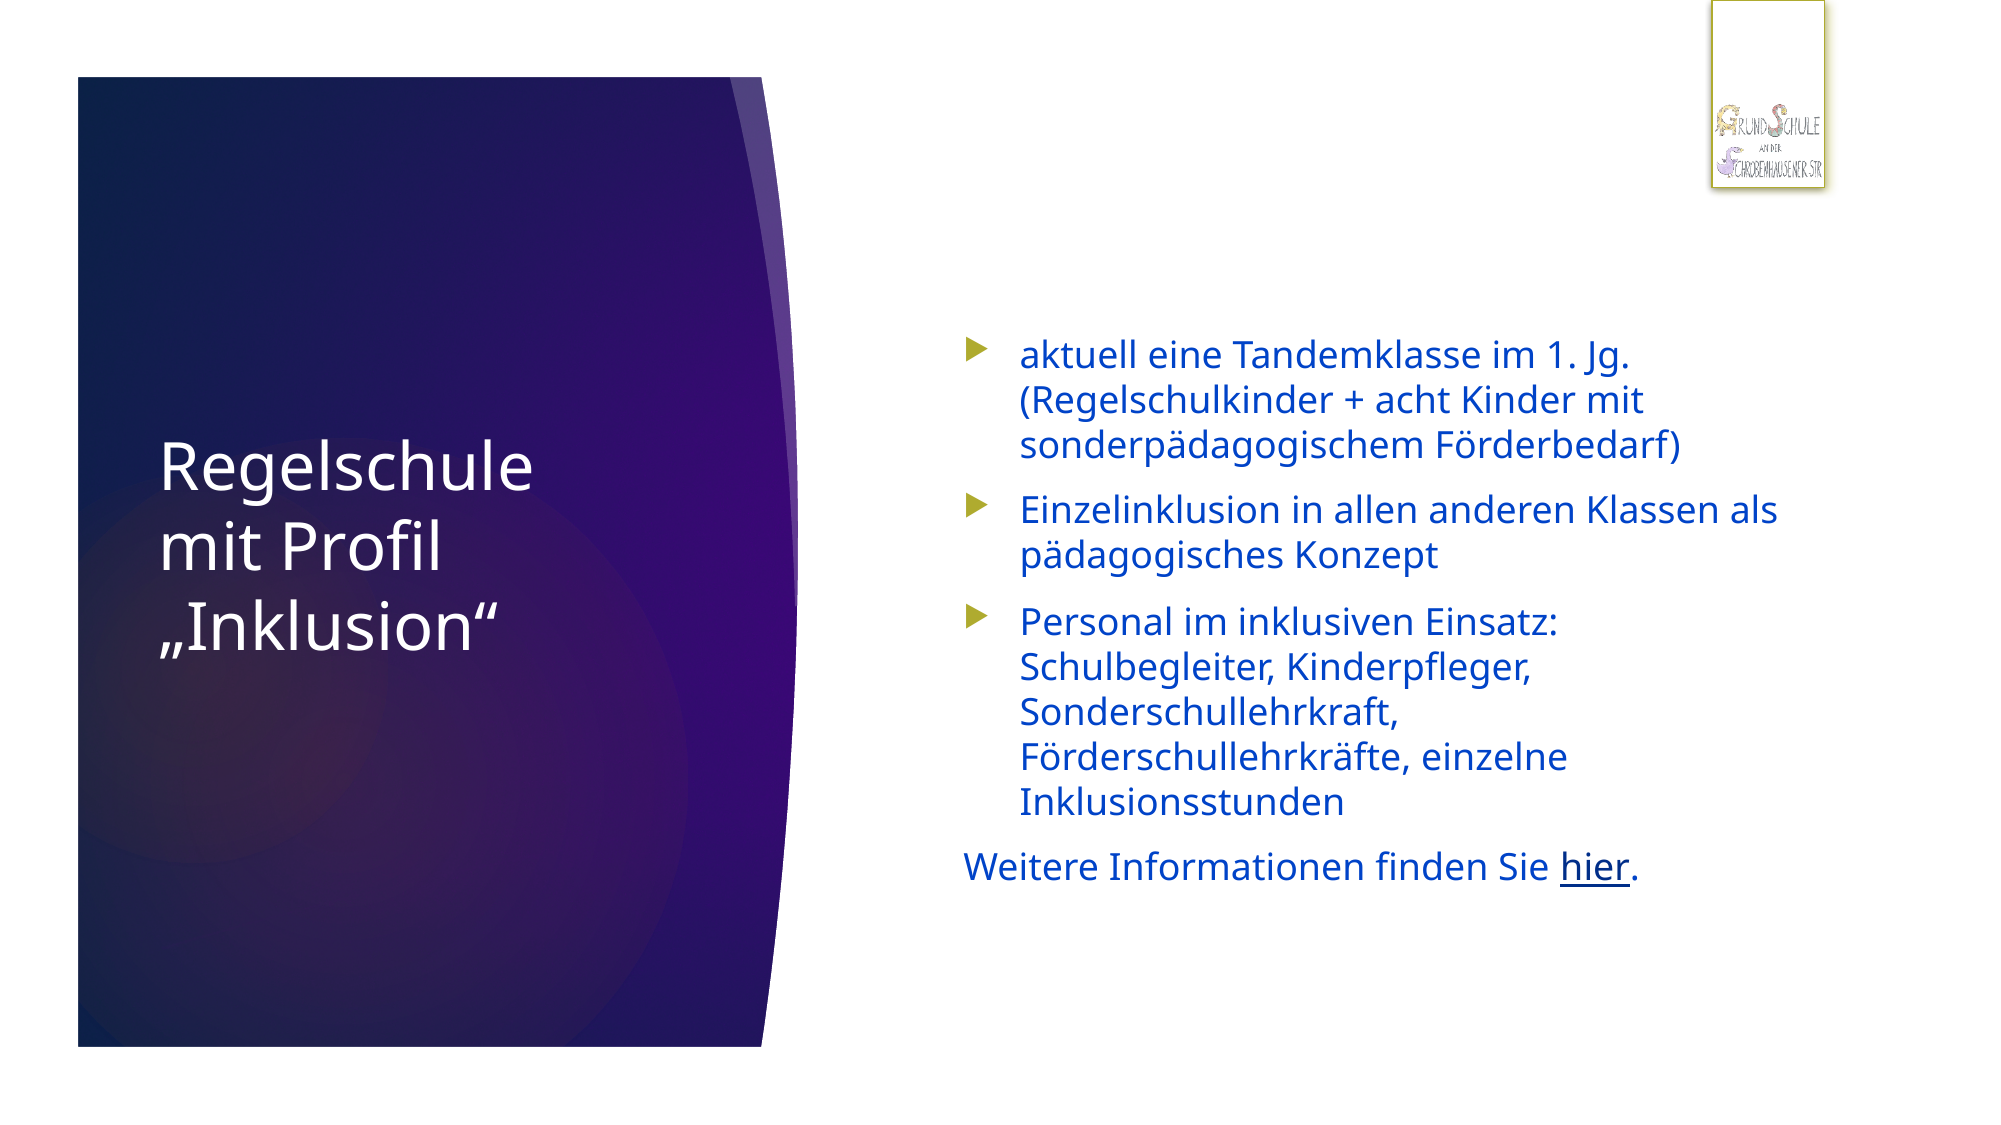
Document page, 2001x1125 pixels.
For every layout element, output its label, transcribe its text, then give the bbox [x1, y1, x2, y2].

picture [1715, 103, 1822, 178]
title Regelschule mit Profil „Inklusion“ [143, 408, 602, 671]
list aktuell eine Tandemklasse im 1. Jg. (Regelschulkinder + acht Kinder mit sonderpädagogischem Förderbedarf) Einzelinklusion in allen anderen Klassen als pädagogisches Konzept Personal im inklusiven Einsatz: Schulbegleiter, Kinderpfleger, Sonderschullehrkraft, Förderschullehrkräfte, einzelne Inklusionsstunden Weitere Informationen finden Sie hier. [948, 237, 1800, 988]
